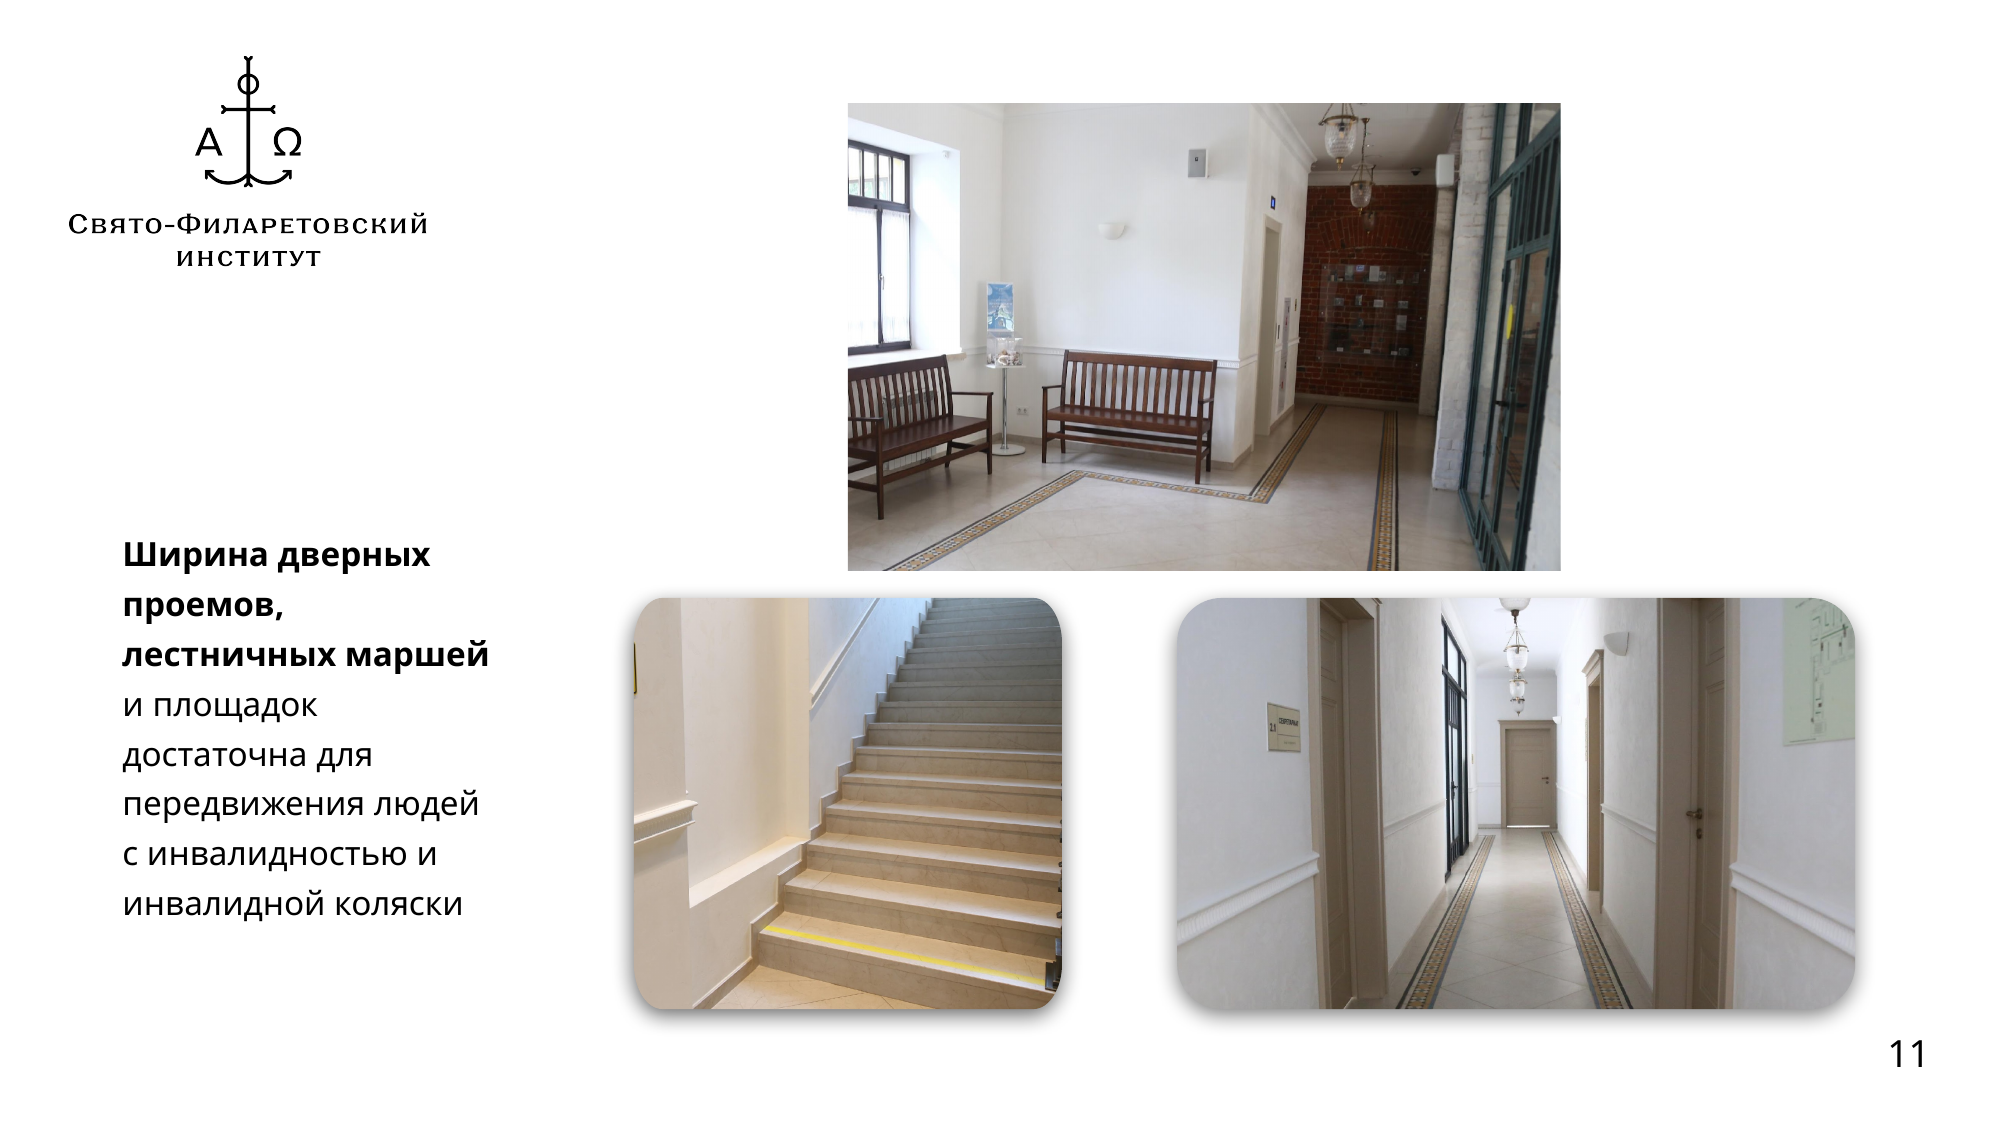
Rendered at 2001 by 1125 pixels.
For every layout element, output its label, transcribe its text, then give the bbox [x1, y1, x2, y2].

picture [847, 103, 1561, 571]
text_box 11 [1803, 1023, 1945, 1083]
text_box Ширина дверных проемов, лестничных маршей и площадок достаточна для передвижения людей с инвалидностью и инвалидной коляски [66, 403, 540, 1042]
picture [633, 597, 1063, 1010]
picture [55, 42, 434, 284]
picture [1177, 597, 1856, 1010]
